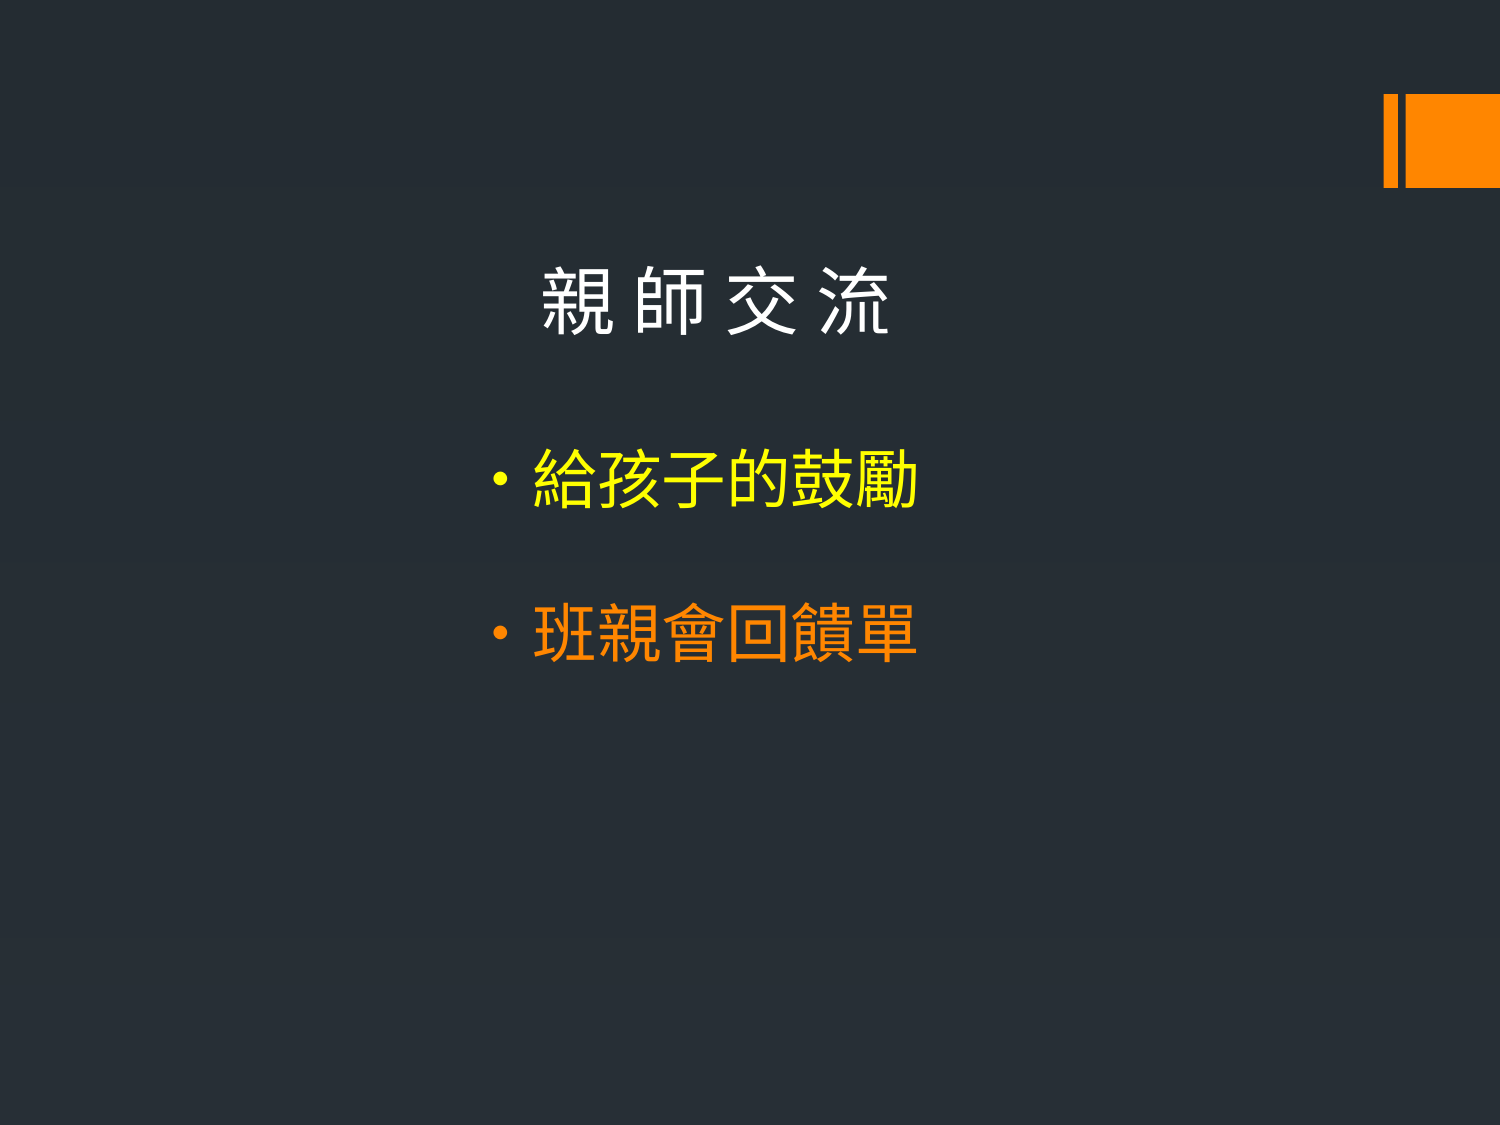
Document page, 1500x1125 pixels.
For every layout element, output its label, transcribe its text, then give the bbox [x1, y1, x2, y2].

title ・給孩子的鼓勵 ・班親會回饋單 [310, 431, 1078, 905]
list 親 師 交 流 [391, 260, 1041, 353]
